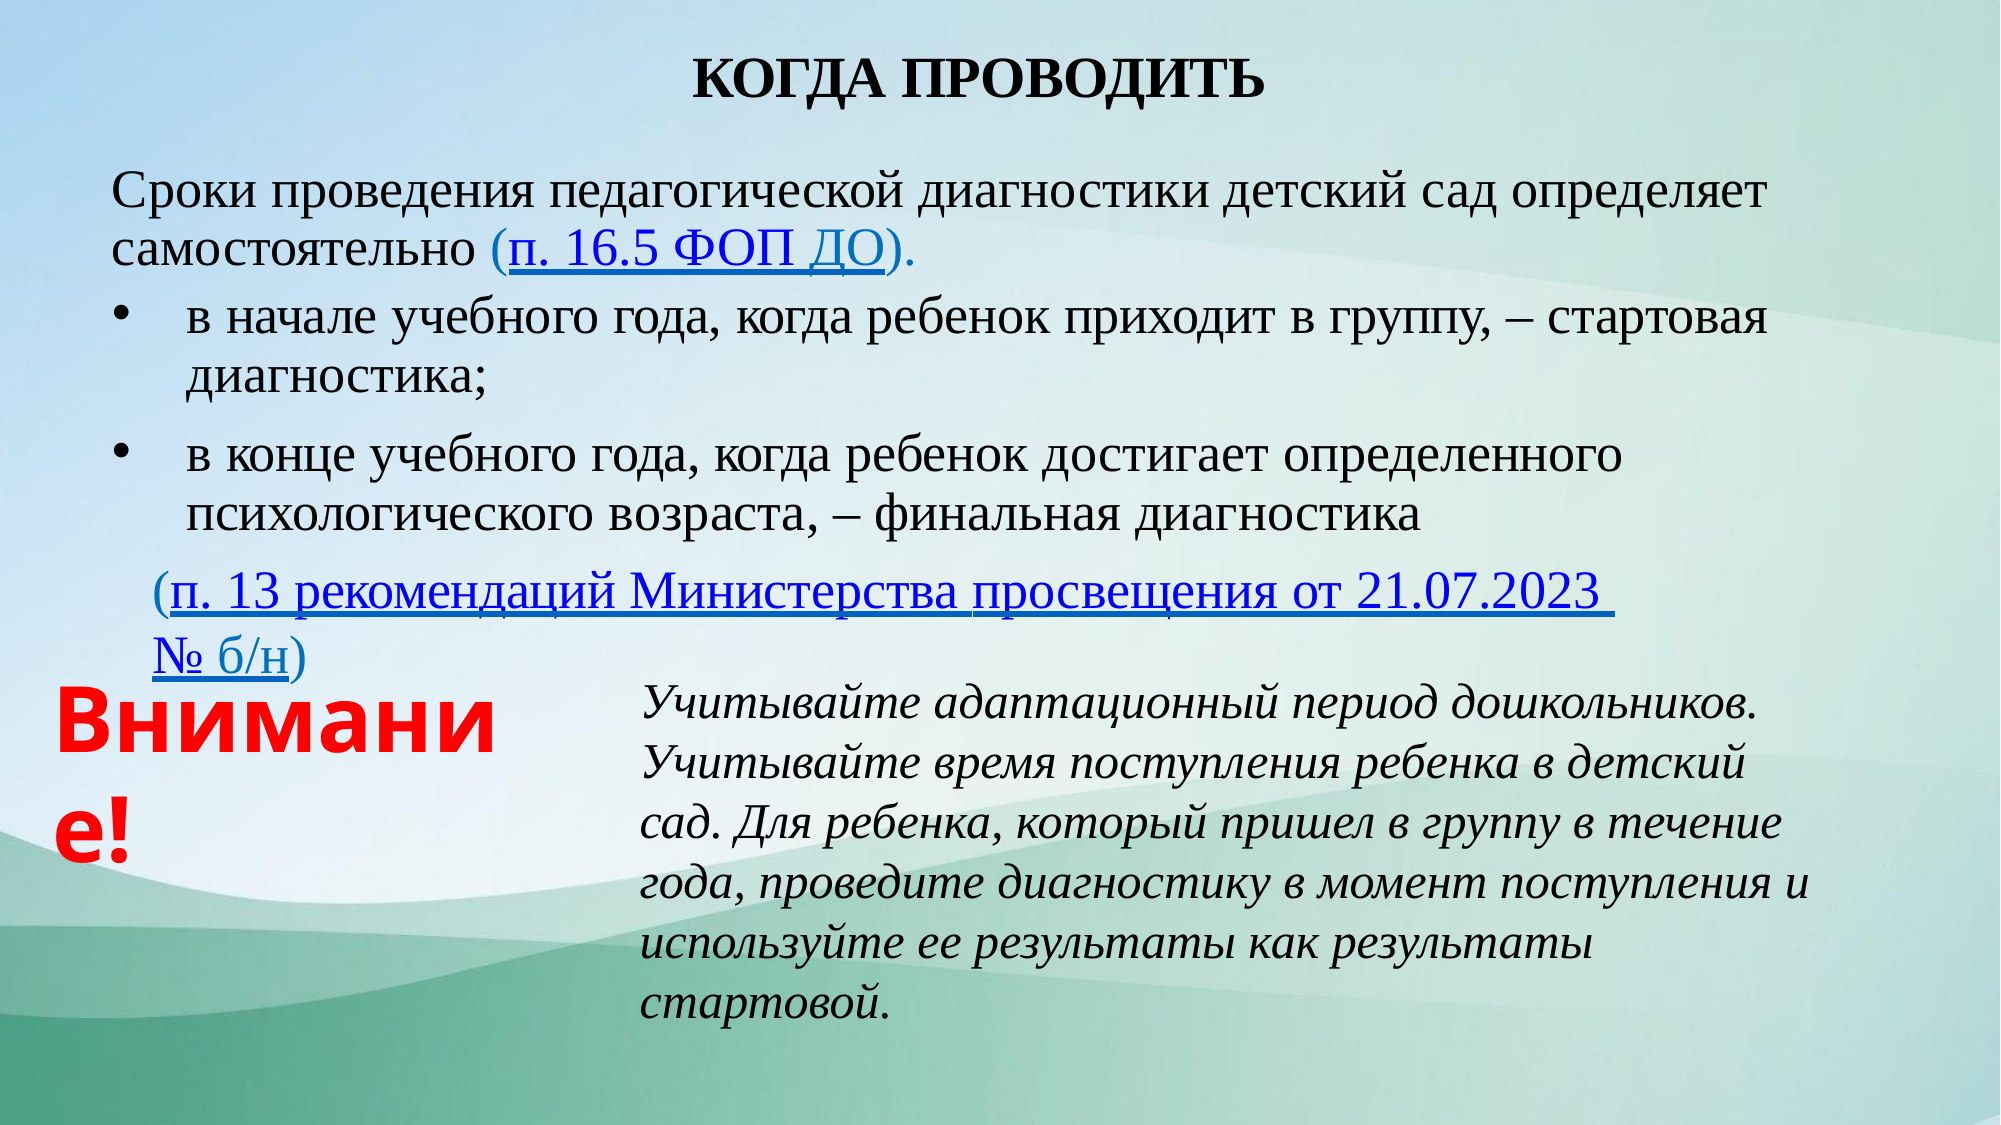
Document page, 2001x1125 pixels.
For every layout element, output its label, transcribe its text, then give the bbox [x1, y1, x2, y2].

text_box Внимание! [49, 658, 513, 881]
title КОГДА ПРОВОДИТЬ [690, 37, 1280, 149]
text_box Учитывайте адаптационный период дошкольников. Учитывайте время поступления ребенка в детский сад. Для ребенка, который пришел в группу в течение года, проведите диагностику в момент поступления и используйте ее результаты как результаты стартовой. [624, 661, 1838, 1036]
picture [0, 0, 2000, 1125]
text_box Сроки проведения педагогической диагностики детский сад определяет самостоятельно (п. 16.5 ФОП ДО). в начале учебного года, когда ребенок приходит в группу, – стартовая диагностика; в конце учебного года, когда ребенок достигает определенного психологического возраста, – финальная диагностика (п. 13 рекомендаций Министерства просвещения от 21.07.2023 № б/н) [109, 149, 1925, 685]
